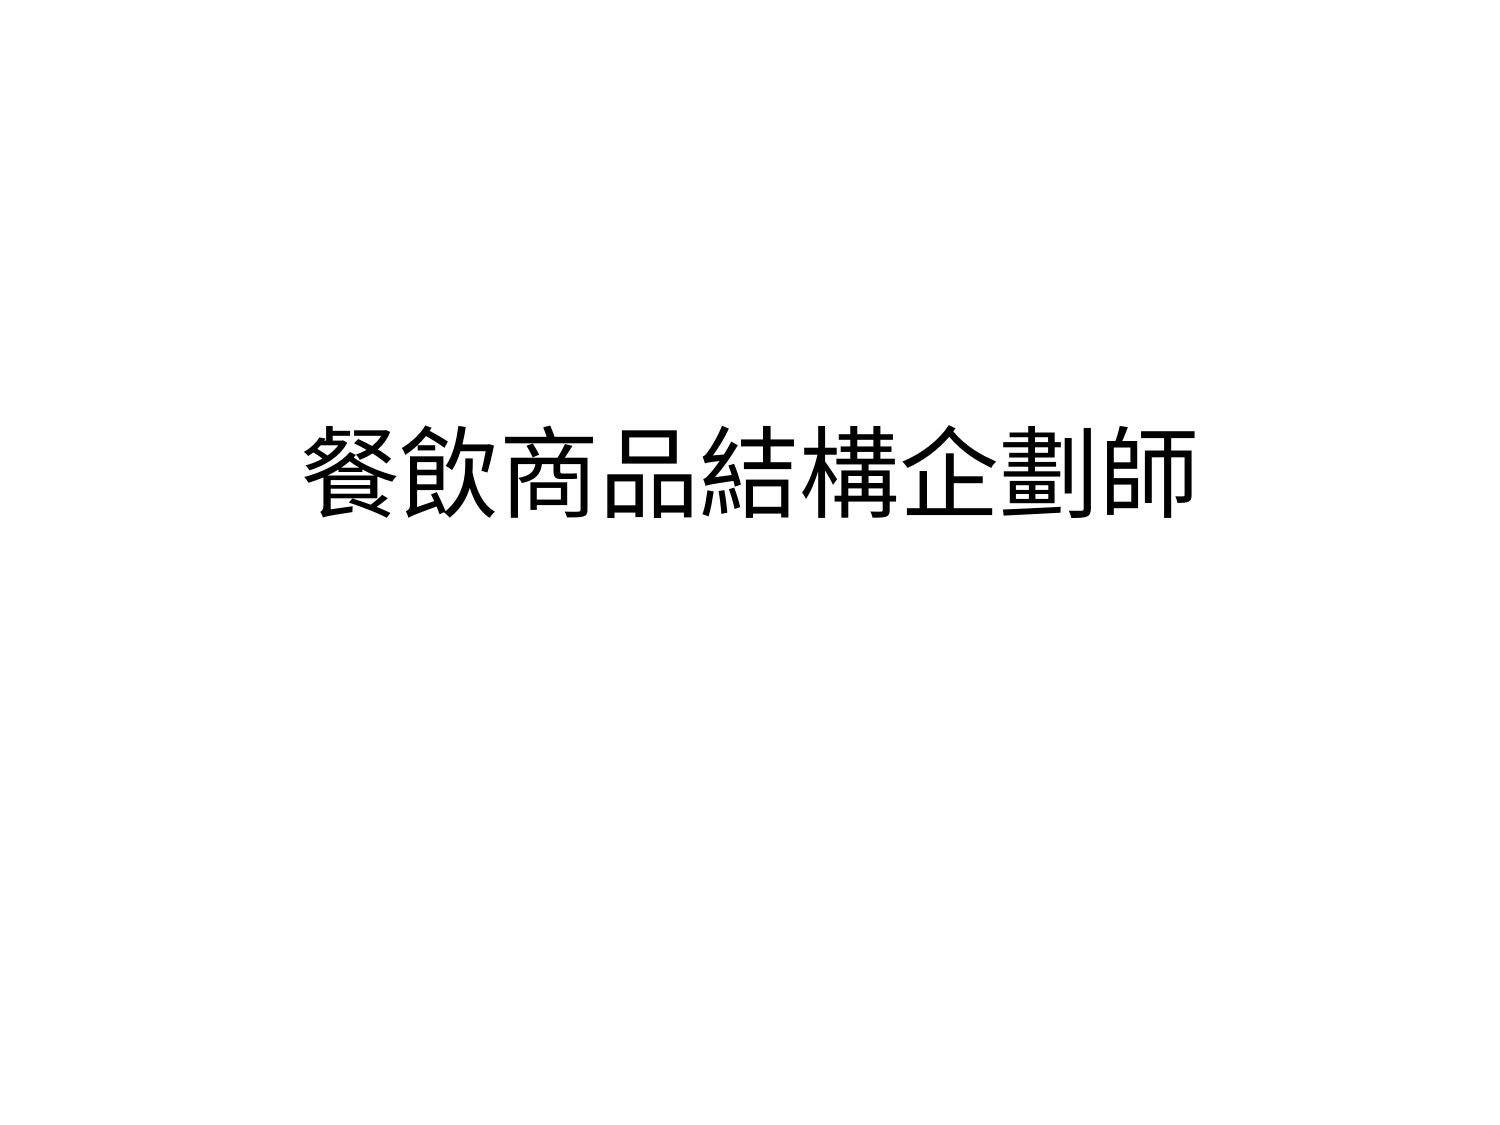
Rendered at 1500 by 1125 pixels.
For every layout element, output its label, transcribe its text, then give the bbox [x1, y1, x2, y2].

title 餐飲商品結構企劃師 [112, 349, 1388, 591]
